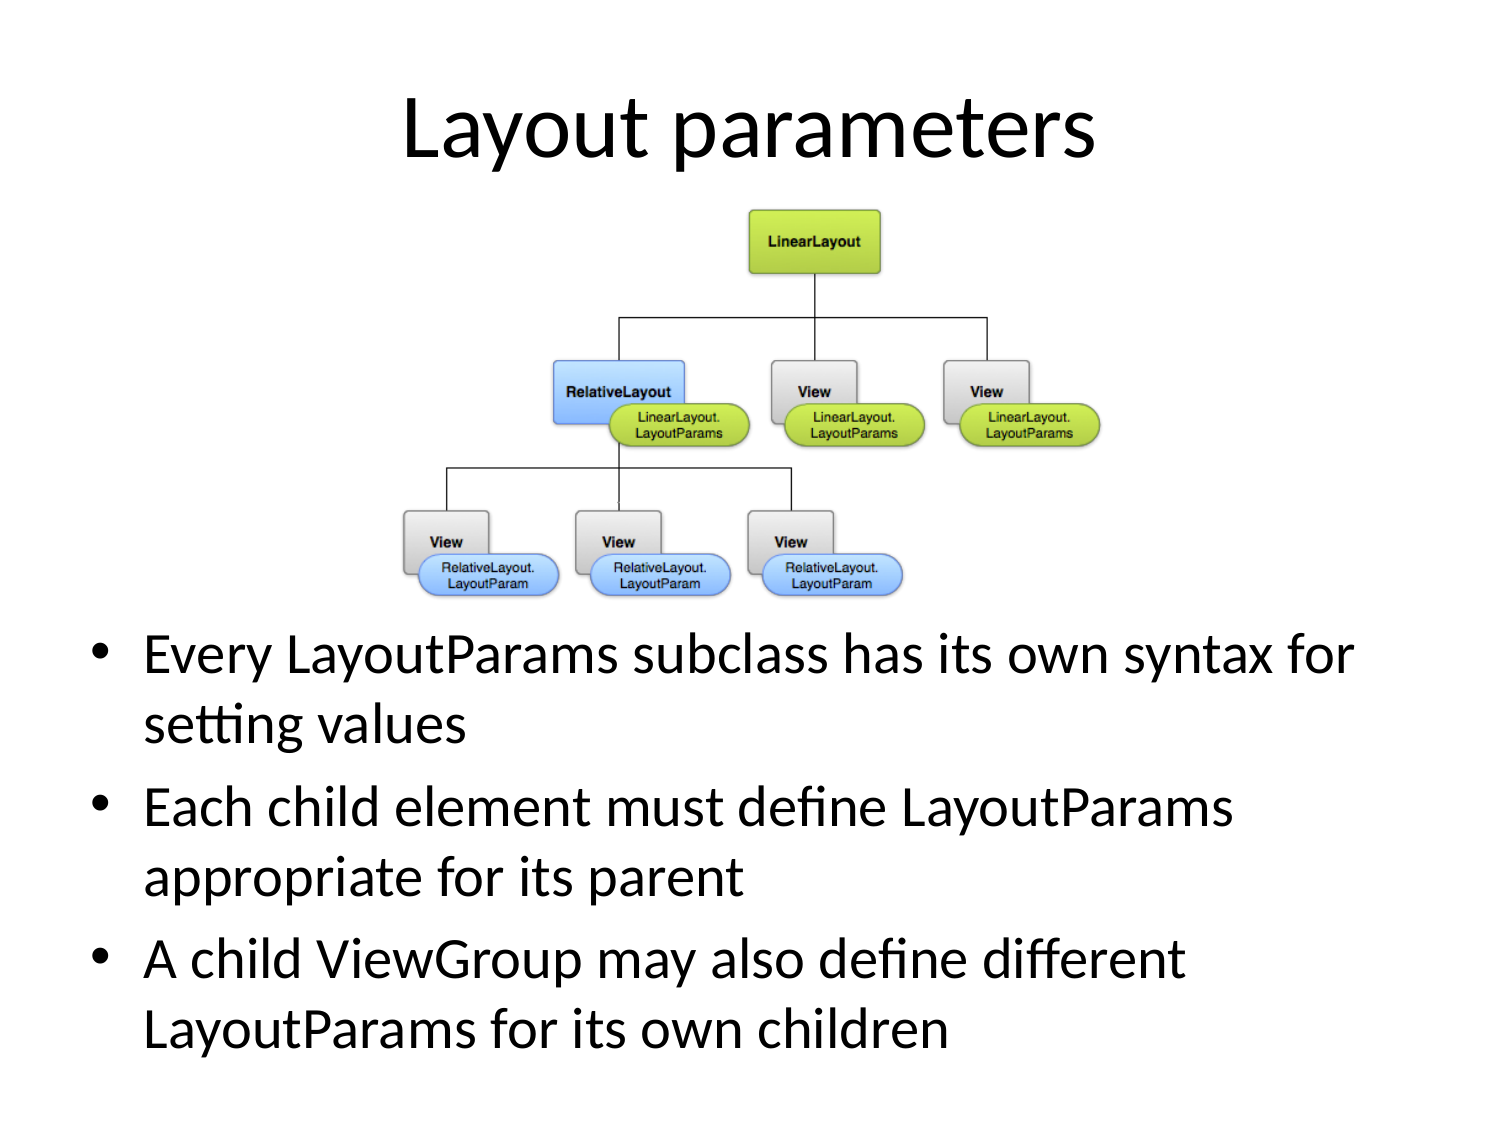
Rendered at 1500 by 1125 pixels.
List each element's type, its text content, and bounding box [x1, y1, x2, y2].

title Layout parameters [75, 45, 1425, 198]
picture [391, 199, 1111, 608]
list Every LayoutParams subclass has its own syntax for setting values Each child element must define LayoutParams appropriate for its parent A child ViewGroup may also define different LayoutParams for its own children [75, 607, 1425, 1069]
